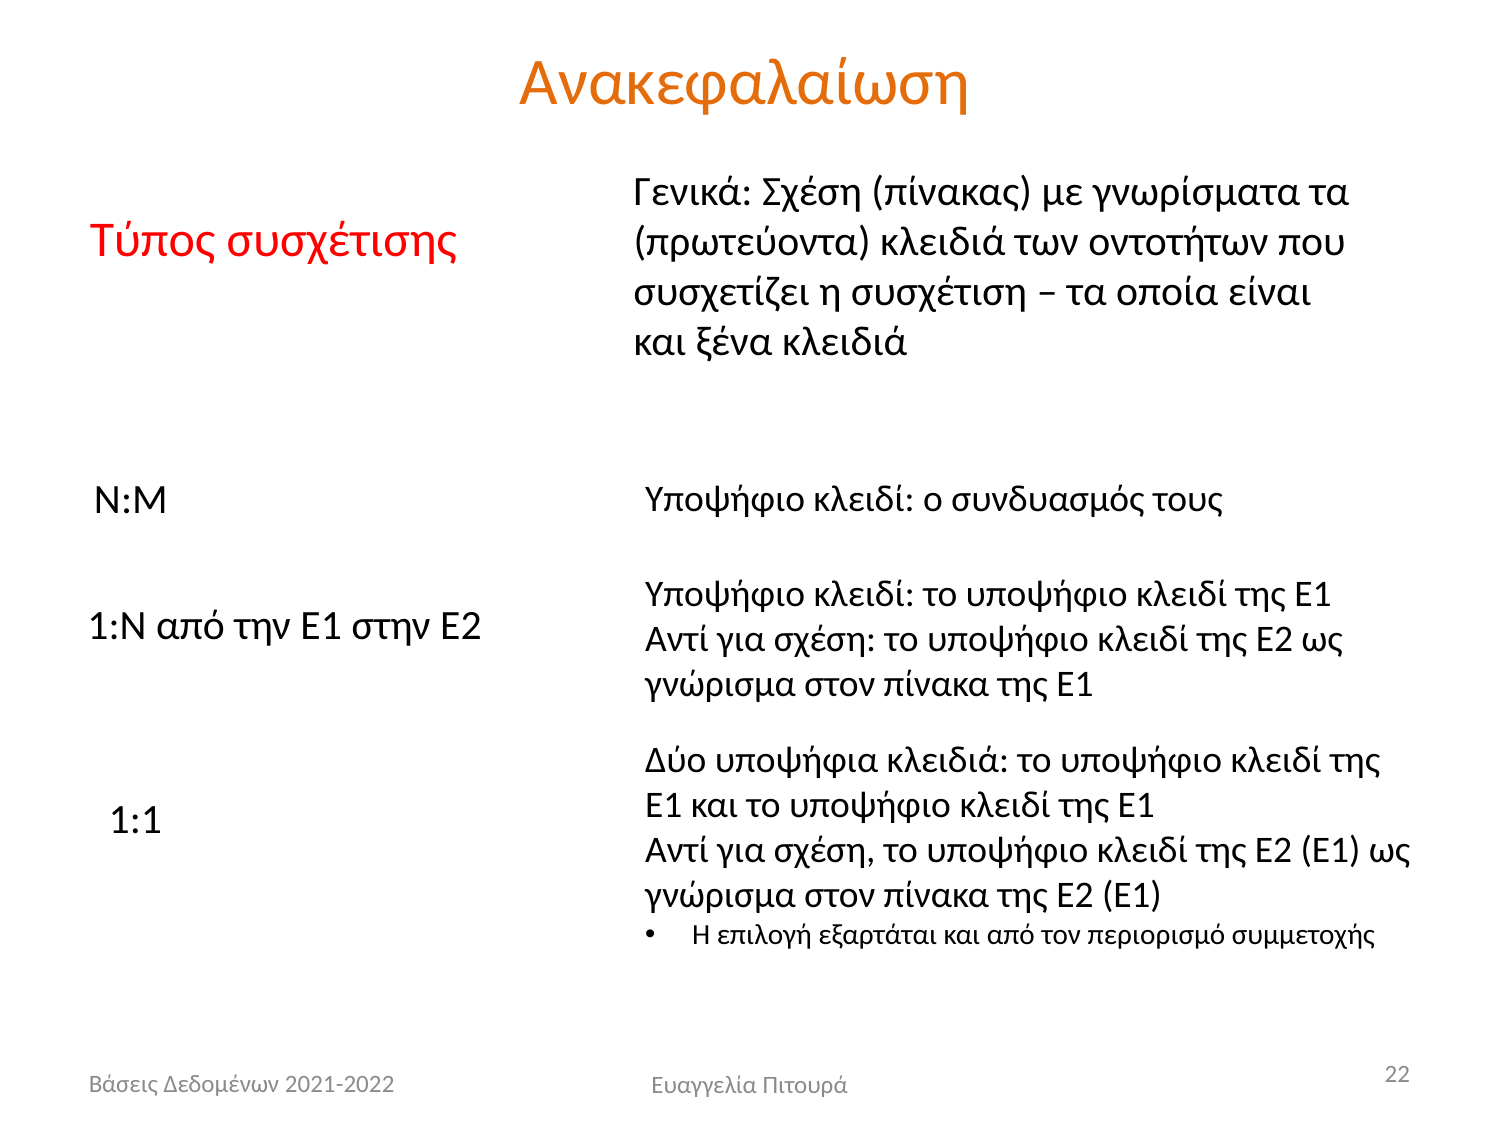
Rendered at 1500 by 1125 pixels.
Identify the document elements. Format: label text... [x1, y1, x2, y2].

text_box Γενικά: Σχέση (πίνακας) με γνωρίσματα τα (πρωτεύοντα) κλειδιά των οντοτήτων που συσχετίζει η συσχέτιση – τα οποία είναι και ξένα κλειδιά [618, 156, 1388, 372]
text_box Τύπος συσχέτισης [74, 199, 513, 275]
slide_number 22 [1074, 1042, 1425, 1103]
text_box Δύο υποψήφια κλειδιά: το υποψήφιο κλειδί της Ε1 και το υποψήφιο κλειδί της Ε1 Αντί για σχέση, το υποψήφιο κλειδί της Ε2 (Ε1) ως γνώρισμα στον πίνακα της Ε2 (Ε1) Η επιλογή εξαρτάται και από τον περιορισμό συμμετοχής [630, 728, 1434, 958]
text_box 1:Ν από την Ε1 στην Ε2 [72, 590, 515, 656]
text_box 1:1 [93, 784, 537, 850]
text_box Υποψήφιο κλειδί: ο συνδυασμός τους [630, 466, 1345, 527]
footer Ευαγγελία Πιτουρά [512, 1053, 988, 1113]
slide_number Βάσεις Δεδομένων 2021-2022 [73, 1052, 424, 1113]
text_box Ν:Μ [41, 464, 398, 529]
title Ανακεφαλαίωση [70, 8, 1420, 149]
text_box [93, 221, 618, 286]
text_box Υποψήφιο κλειδί: το υποψήφιο κλειδί της Ε1 Αντί για σχέση: το υποψήφιο κλειδί της Ε2 ως γνώρισμα στον πίνακα της Ε1 [630, 561, 1465, 712]
